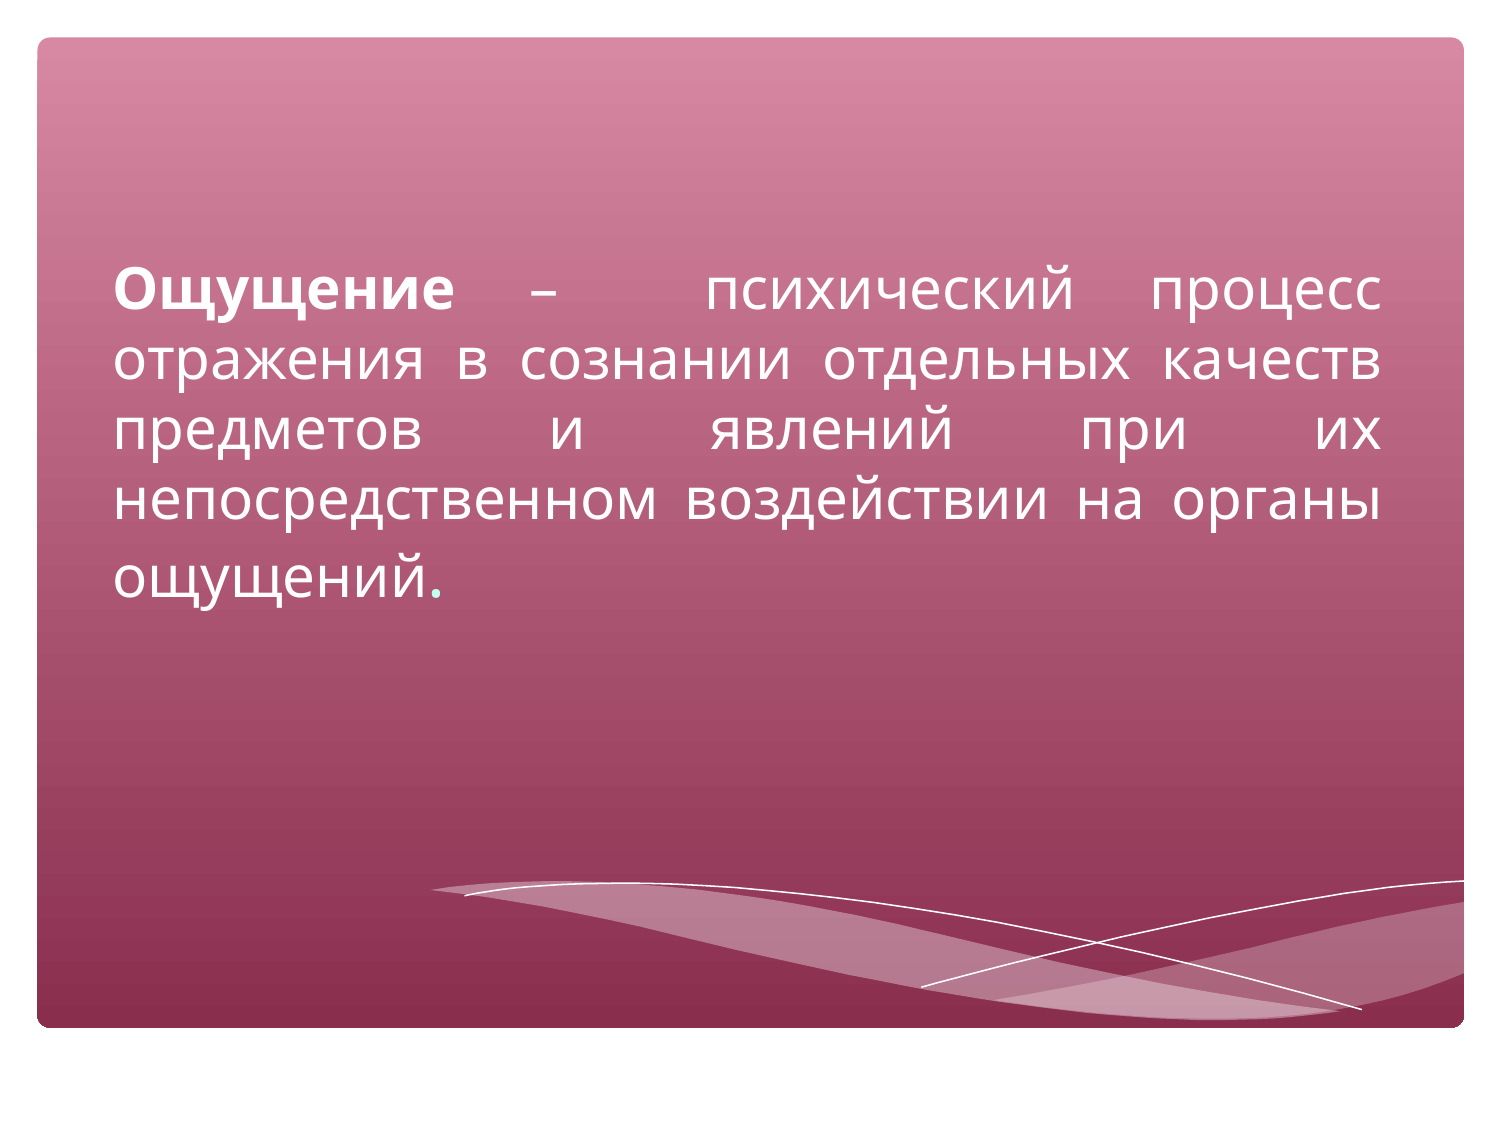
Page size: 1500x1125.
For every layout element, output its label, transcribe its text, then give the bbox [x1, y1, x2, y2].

text_box Ощущение – психический процесс отражения в сознании отдельных качеств предметов и явлений при их непосредственном воздействии на органы ощущений. [97, 243, 1398, 619]
